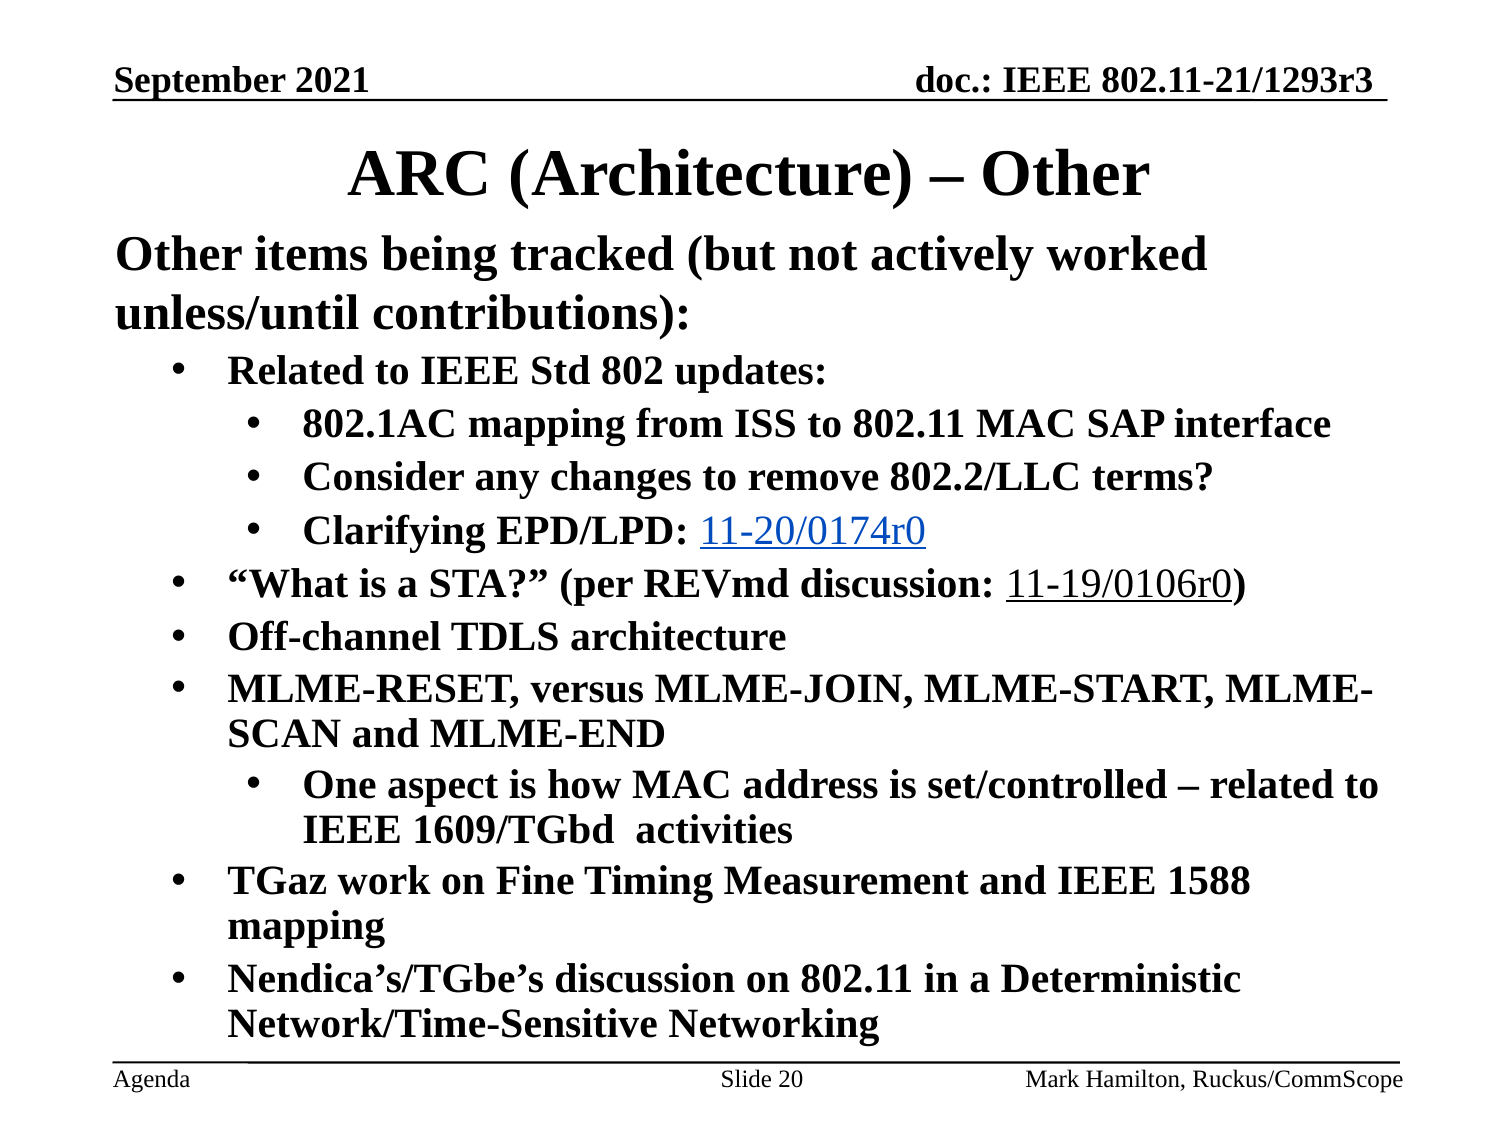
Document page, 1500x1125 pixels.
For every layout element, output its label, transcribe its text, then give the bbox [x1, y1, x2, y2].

text_box Other items being tracked (but not actively worked unless/until contributions): Related to IEEE Std 802 updates: 802.1AC mapping from ISS to 802.11 MAC SAP interface Consider any changes to remove 802.2/LLC terms? Clarifying EPD/LPD: 11-20/0174r0 “What is a STA?” (per REVmd discussion: 11-19/0106r0) Off-channel TDLS architecture MLME-RESET, versus MLME-JOIN, MLME-START, MLME-SCAN and MLME-END One aspect is how MAC address is set/controlled – related to IEEE 1609/TGbd activities TGaz work on Fine Timing Measurement and IEEE 1588 mapping Nendica’s/TGbe’s discussion on 802.11 in a Deterministic Network/Time-Sensitive Networking [99, 212, 1400, 1025]
title ARC (Architecture) – Other [112, 125, 1388, 212]
